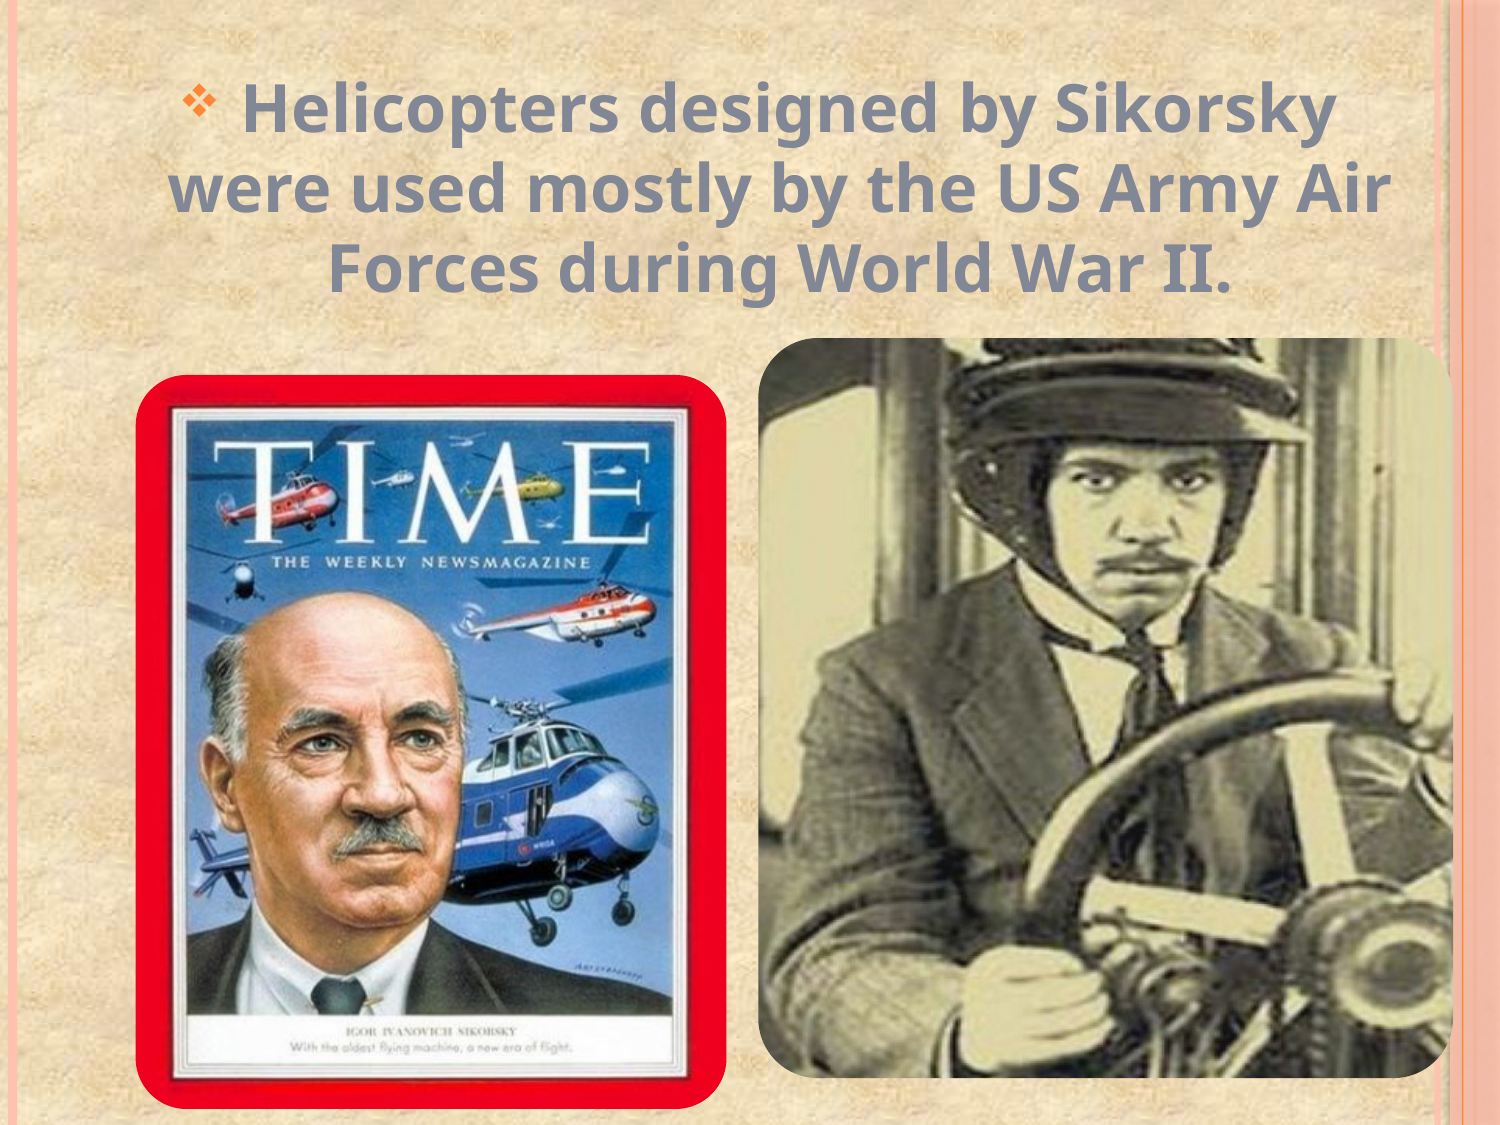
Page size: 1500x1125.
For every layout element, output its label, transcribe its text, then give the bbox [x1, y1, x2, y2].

picture [0, 0, 7, 1125]
list Helicopters designed by Sikorsky were used mostly by the US Army Air Forces during World War II. [75, 58, 1442, 1062]
picture [18, 0, 1454, 1125]
